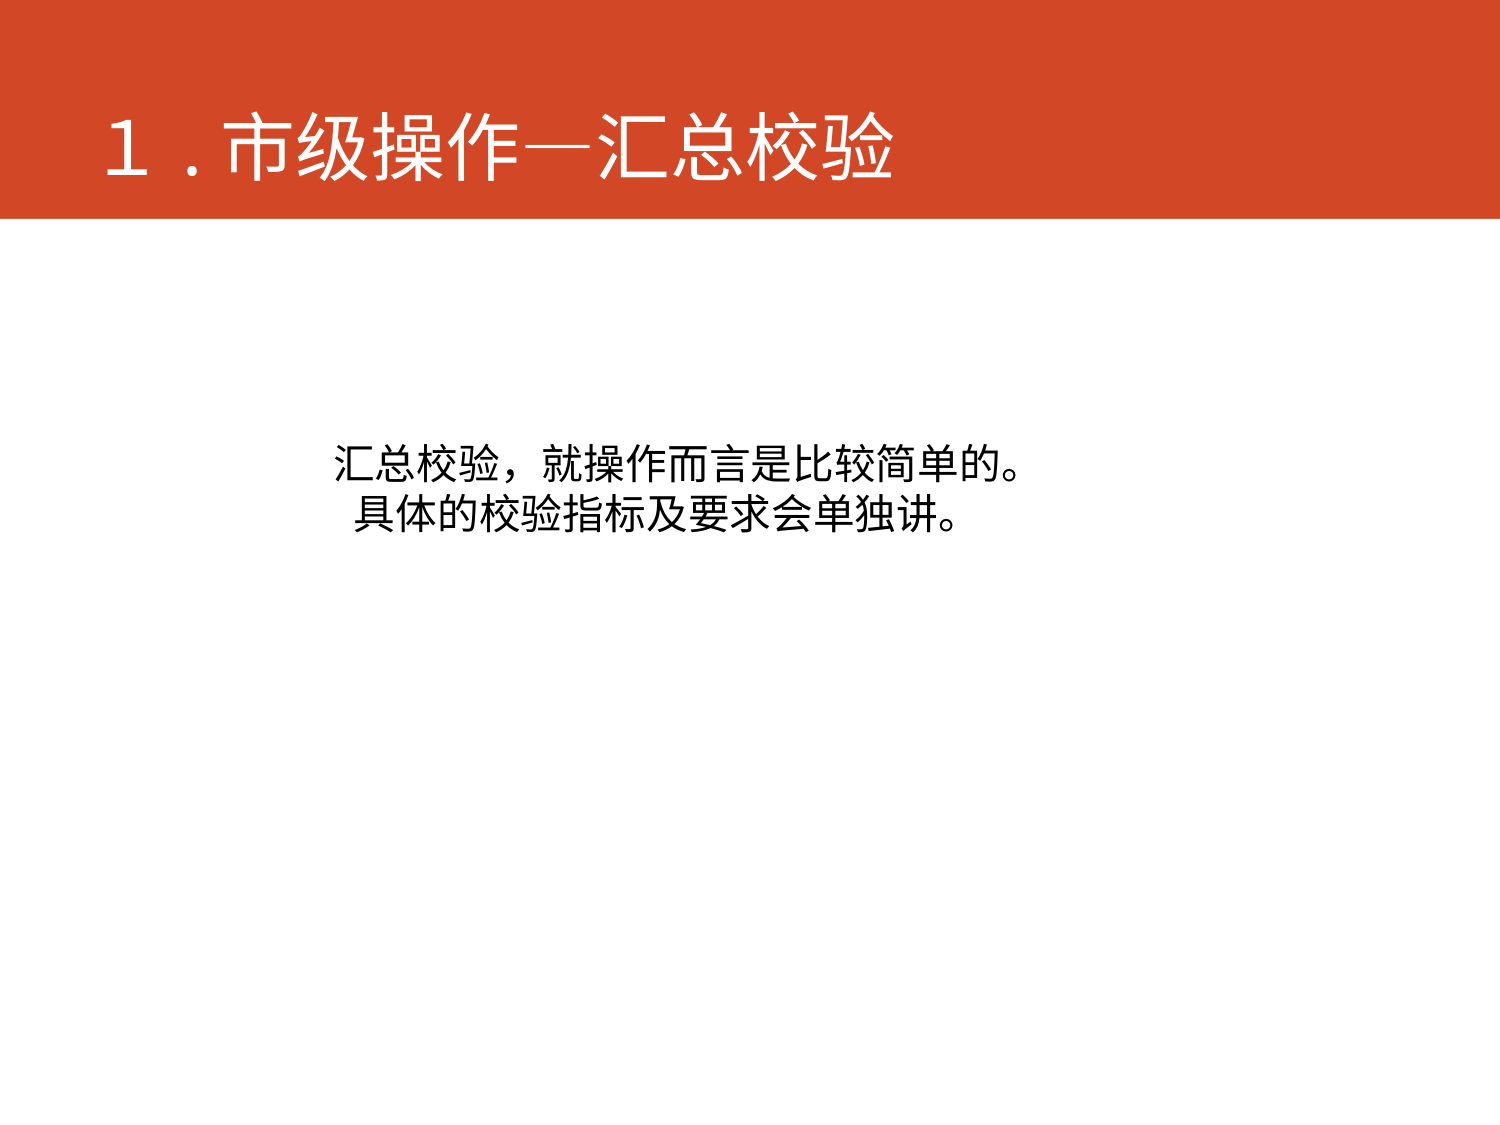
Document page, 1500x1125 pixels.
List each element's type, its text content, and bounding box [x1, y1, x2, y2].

text_box 汇总校验，就操作而言是比较简单的。 具体的校验指标及要求会单独讲。 [298, 430, 1036, 546]
title １.市级操作—汇总校验 [74, 0, 1397, 199]
